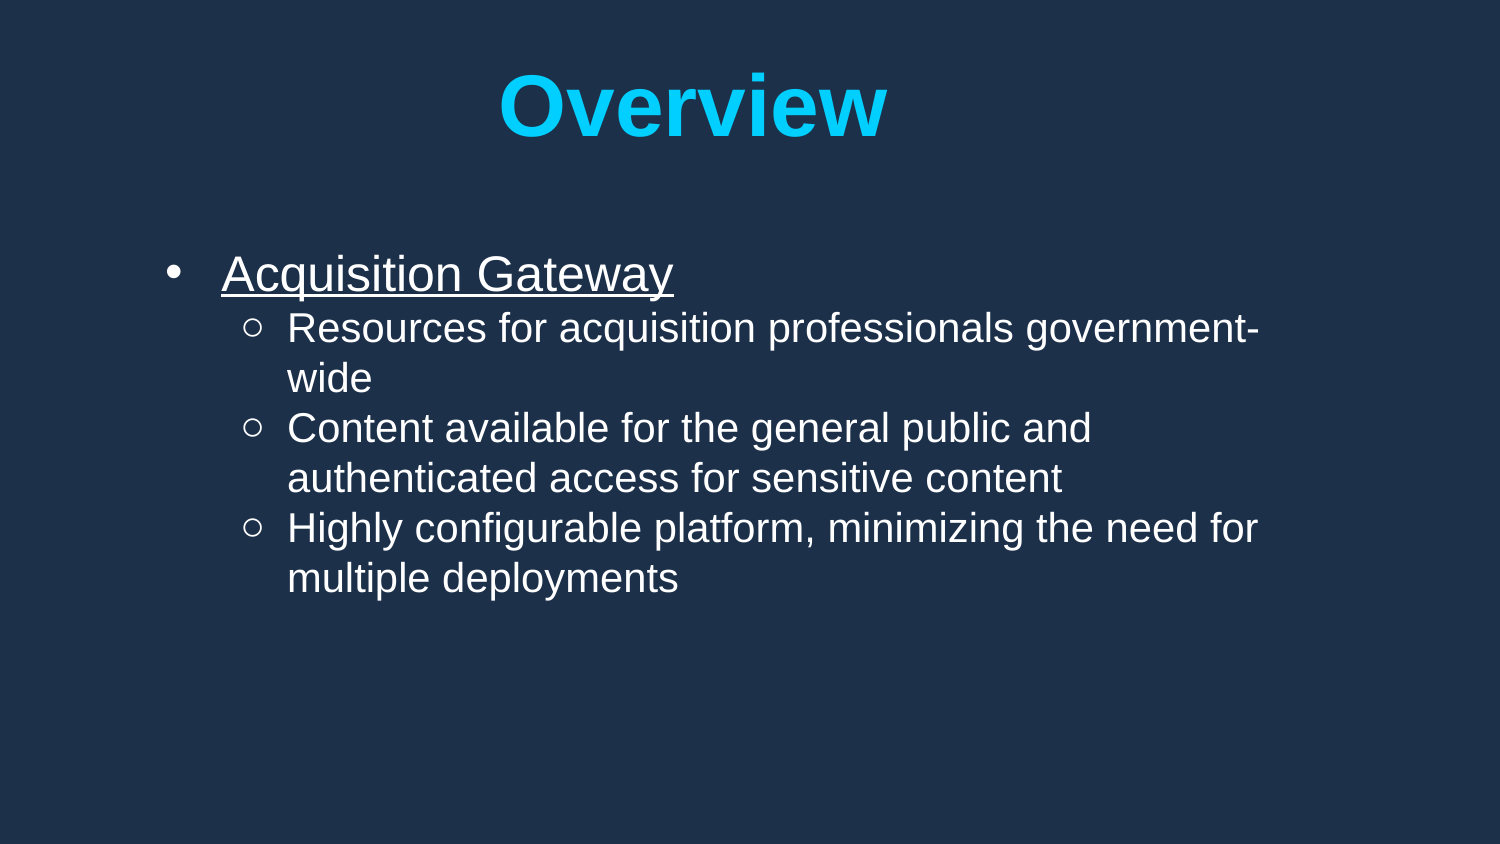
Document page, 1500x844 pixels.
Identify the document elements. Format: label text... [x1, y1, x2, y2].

title Acquisition Gateway Resources for acquisition professionals government-wide Content available for the general public and authenticated access for sensitive content Highly configurable platform, minimizing the need for multiple deployments [150, 226, 1362, 650]
text_box Overview [362, 33, 1215, 226]
